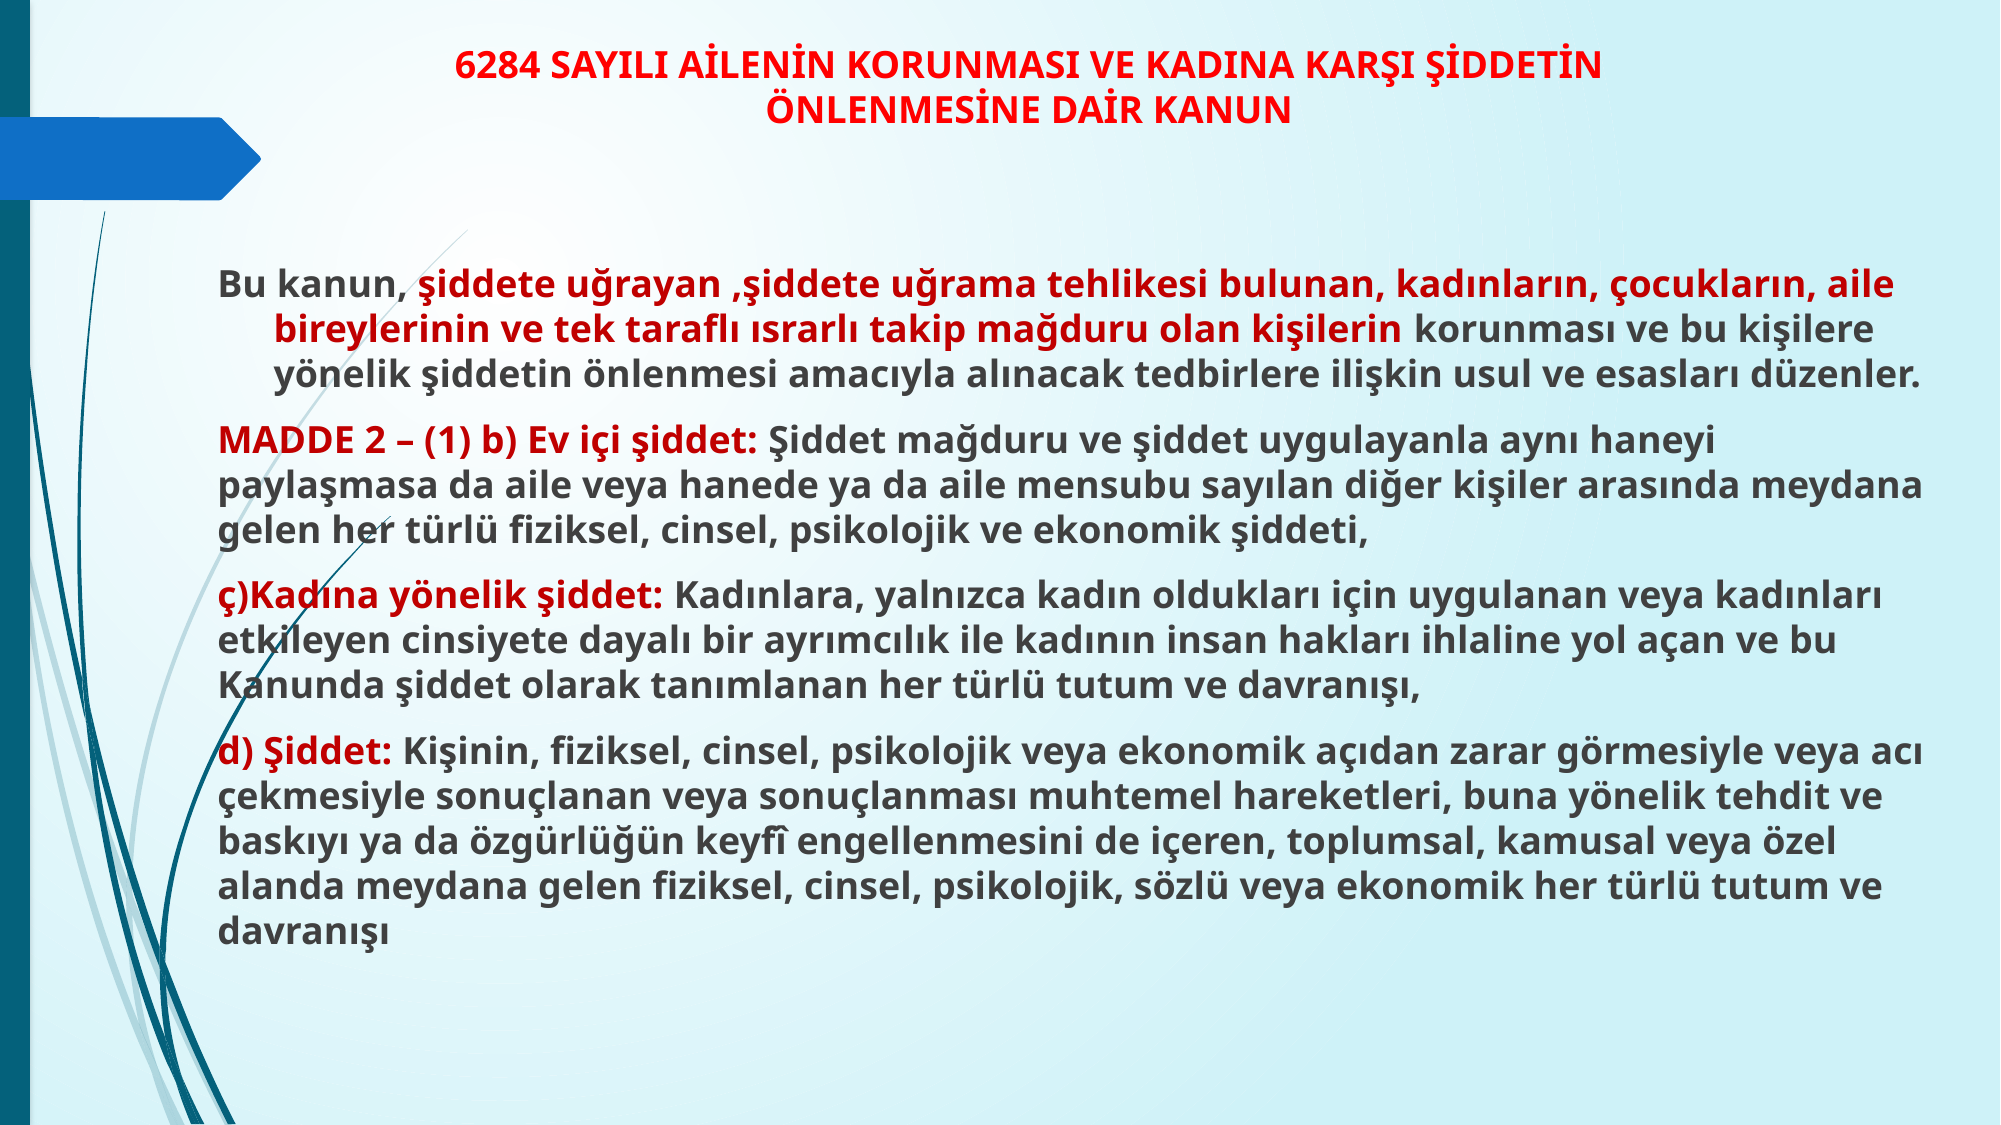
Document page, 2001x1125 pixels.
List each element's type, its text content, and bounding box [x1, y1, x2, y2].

text_box 6284 SAYILI AİLENİN KORUNMASI VE KADINA KARŞI ŞİDDETİN ÖNLENMESİNE DAİR KANUN [386, 34, 1673, 139]
list Bu kanun, şiddete uğrayan ,şiddete uğrama tehlikesi bulunan, kadınların, çocukların, aile bireylerinin ve tek taraflı ısrarlı takip mağduru olan kişilerin korunması ve bu kişilere yönelik şiddetin önlenmesi amacıyla alınacak tedbirlere ilişkin usul ve esasları düzenler. MADDE 2 – (1) b) Ev içi şiddet: Şiddet mağduru ve şiddet uygulayanla aynı haneyi paylaşmasa da aile veya hanede ya da aile mensubu sayılan diğer kişiler arasında meydana gelen her türlü fiziksel, cinsel, psikolojik ve ekonomik şiddeti, ç)Kadına yönelik şiddet: Kadınlara, yalnızca kadın oldukları için uygulanan veya kadınları etkileyen cinsiyete dayalı bir ayrımcılık ile kadının insan hakları ihlaline yol açan ve bu Kanunda şiddet olarak tanımlanan her türlü tutum ve davranışı, d) Şiddet: Kişinin, fiziksel, cinsel, psikolojik veya ekonomik açıdan zarar görmesiyle veya acı çekmesiyle sonuçlanan veya sonuçlanması muhtemel hareketleri, buna yönelik tehdit ve baskıyı ya da özgürlüğün keyfî engellenmesini de içeren, toplumsal, kamusal veya özel alanda meydana gelen fiziksel, cinsel, psikolojik, sözlü veya ekonomik her türlü tutum ve davranışı [202, 252, 1960, 1055]
